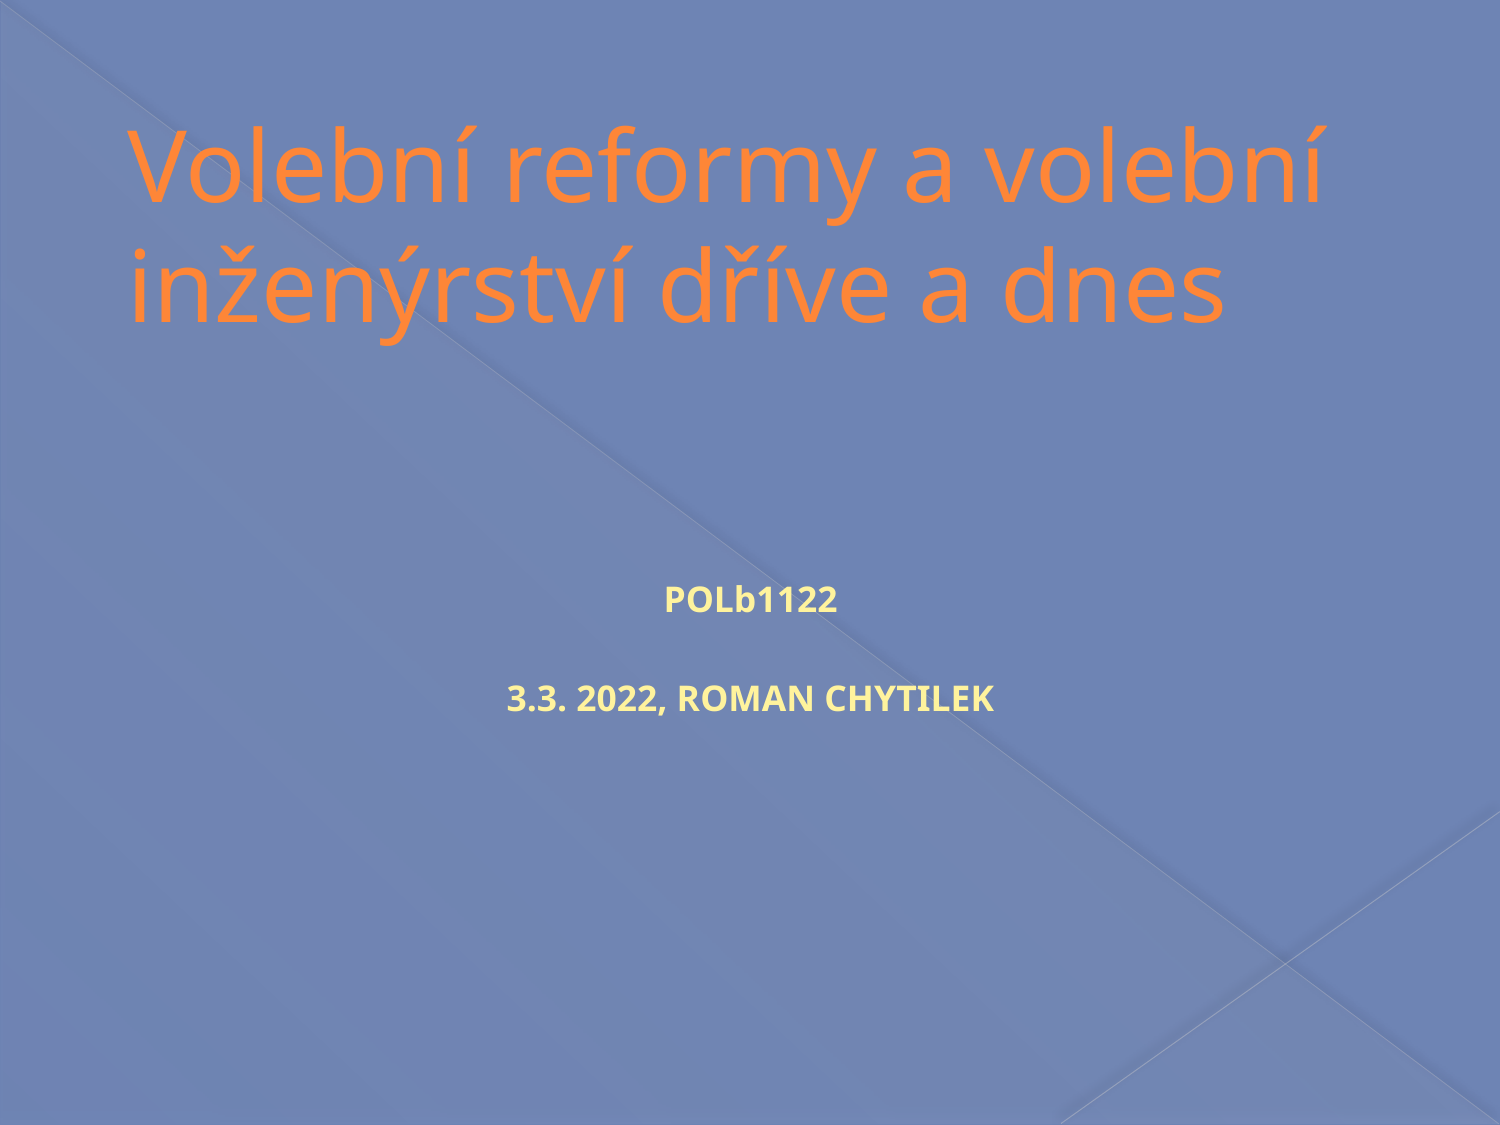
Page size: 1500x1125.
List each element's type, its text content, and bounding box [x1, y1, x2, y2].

subtitle POLb1122 3.3. 2022, ROMAN CHYTILEK [243, 519, 1257, 807]
title Volební reformy a volební inženýrství dříve a dnes [112, 62, 1388, 350]
